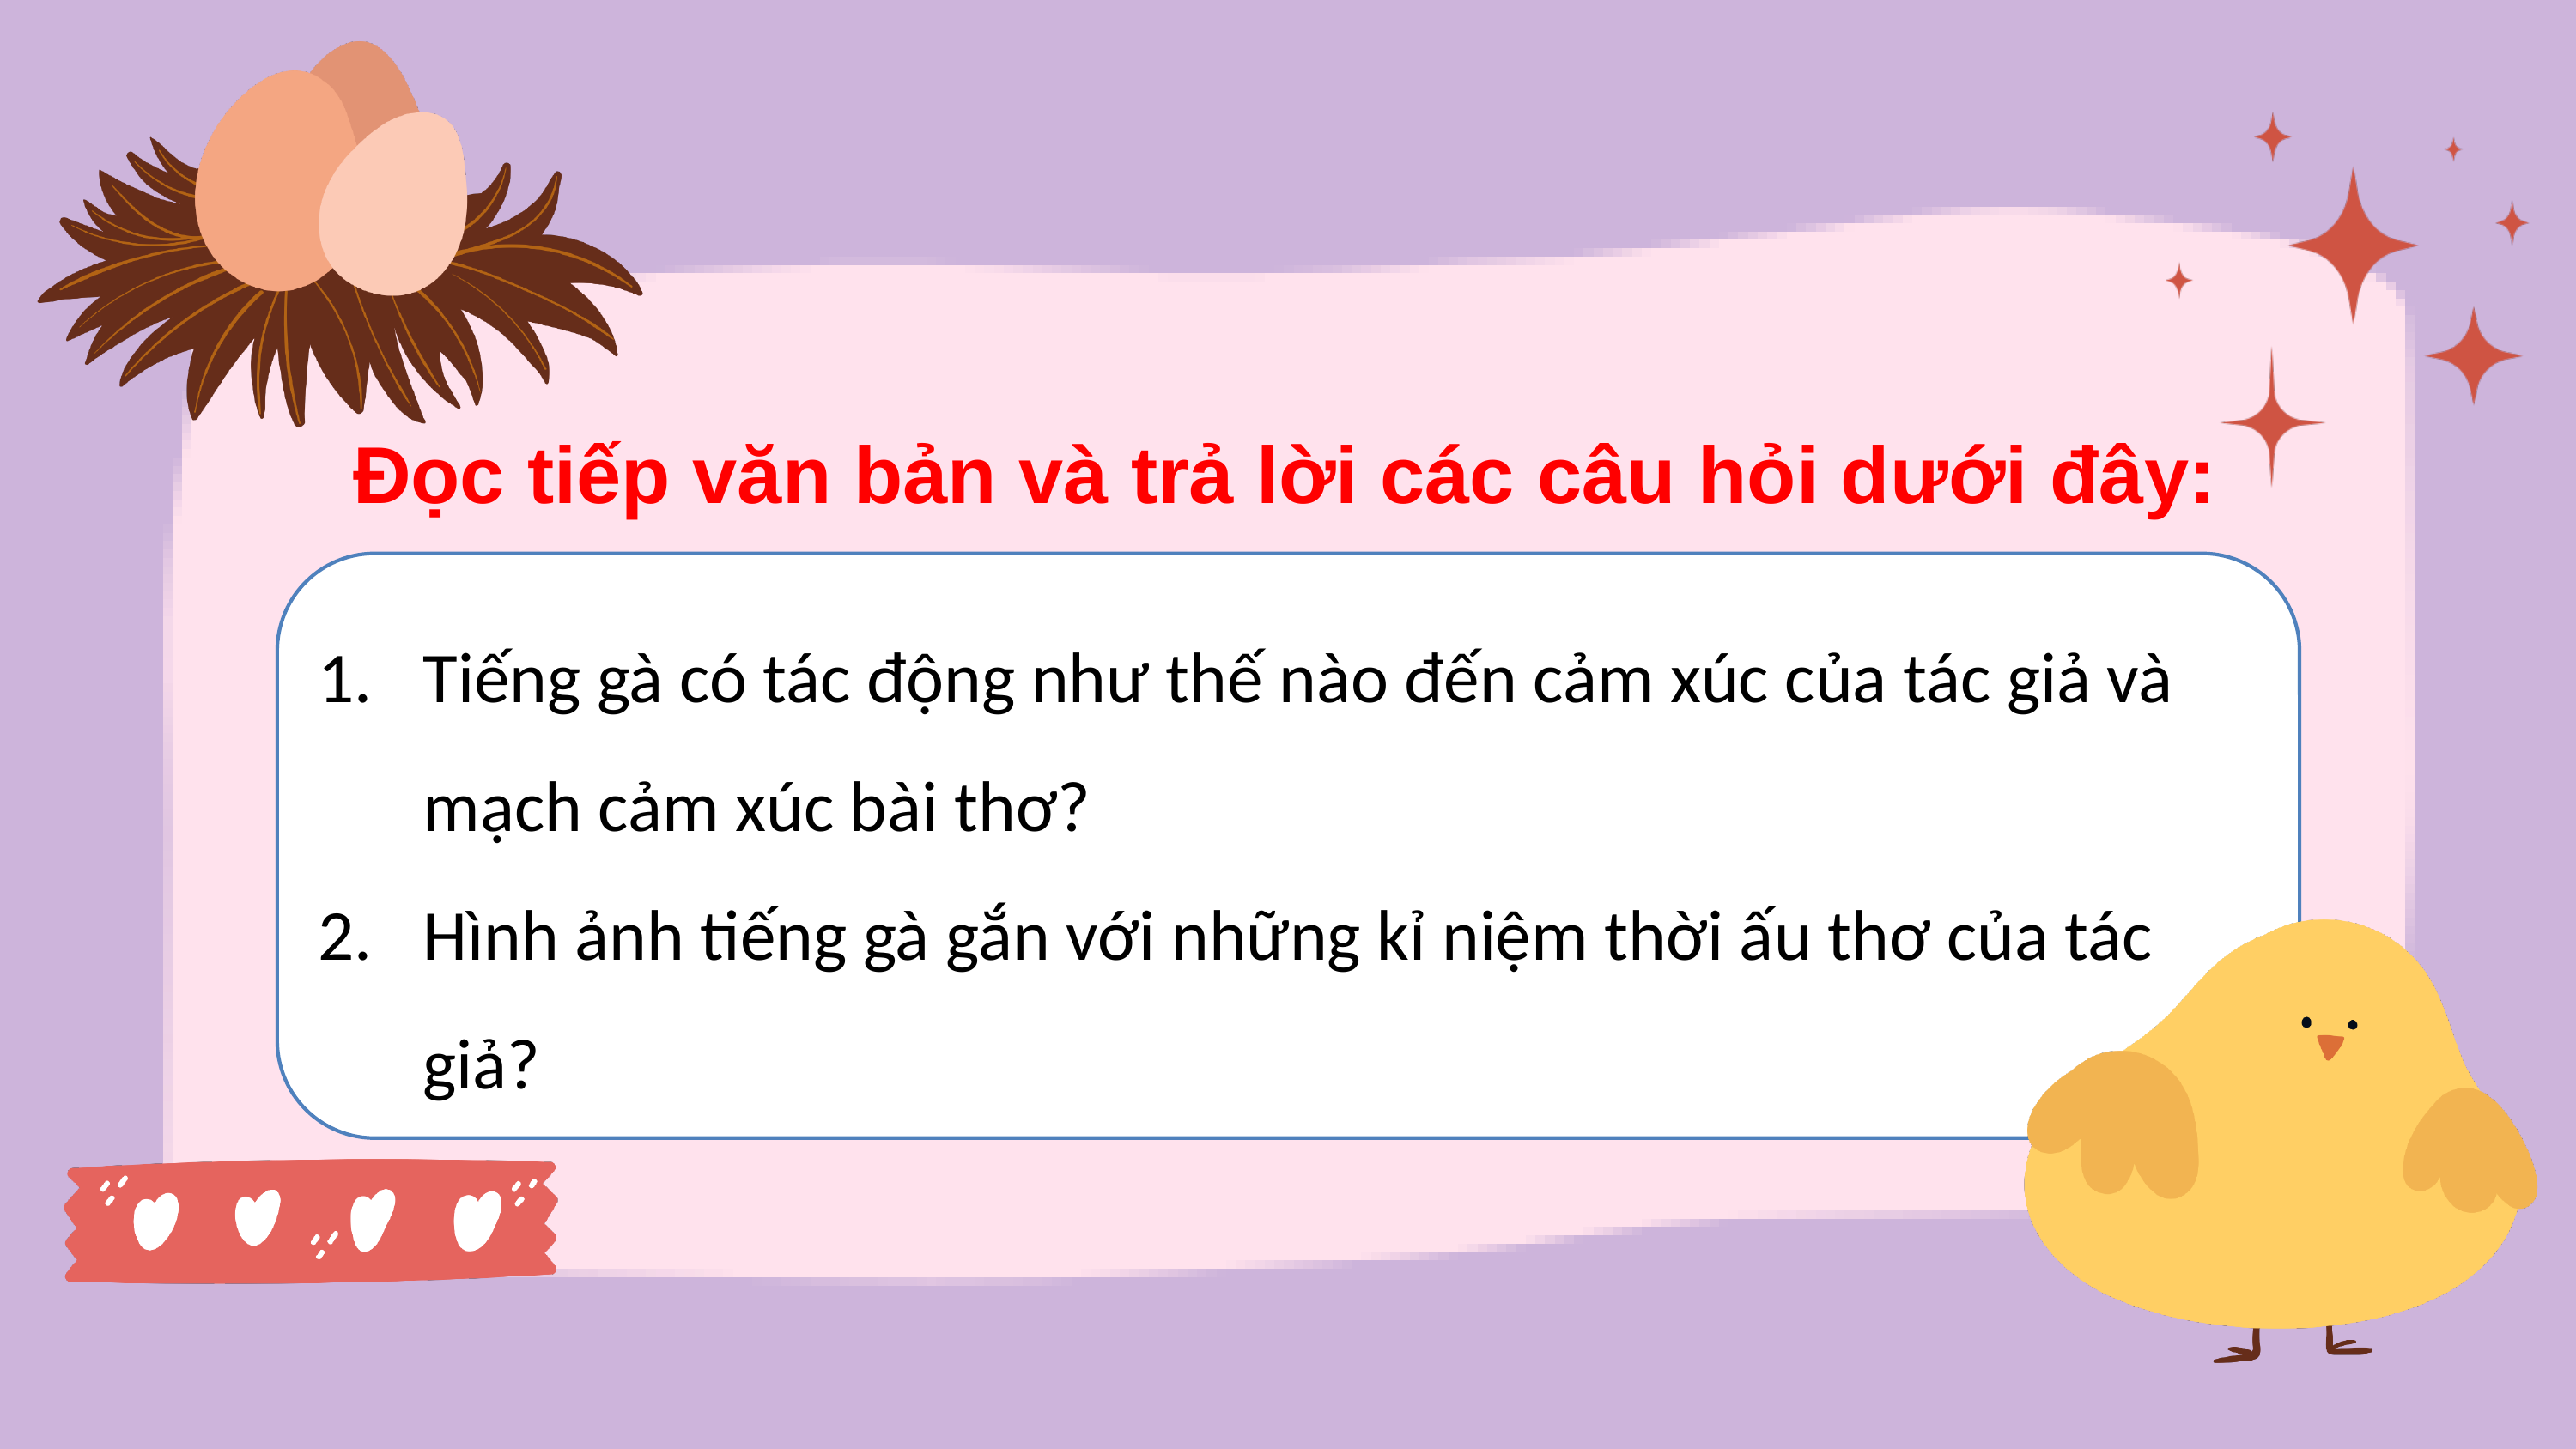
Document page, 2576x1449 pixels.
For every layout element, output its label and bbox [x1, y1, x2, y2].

picture [37, 33, 2539, 1363]
